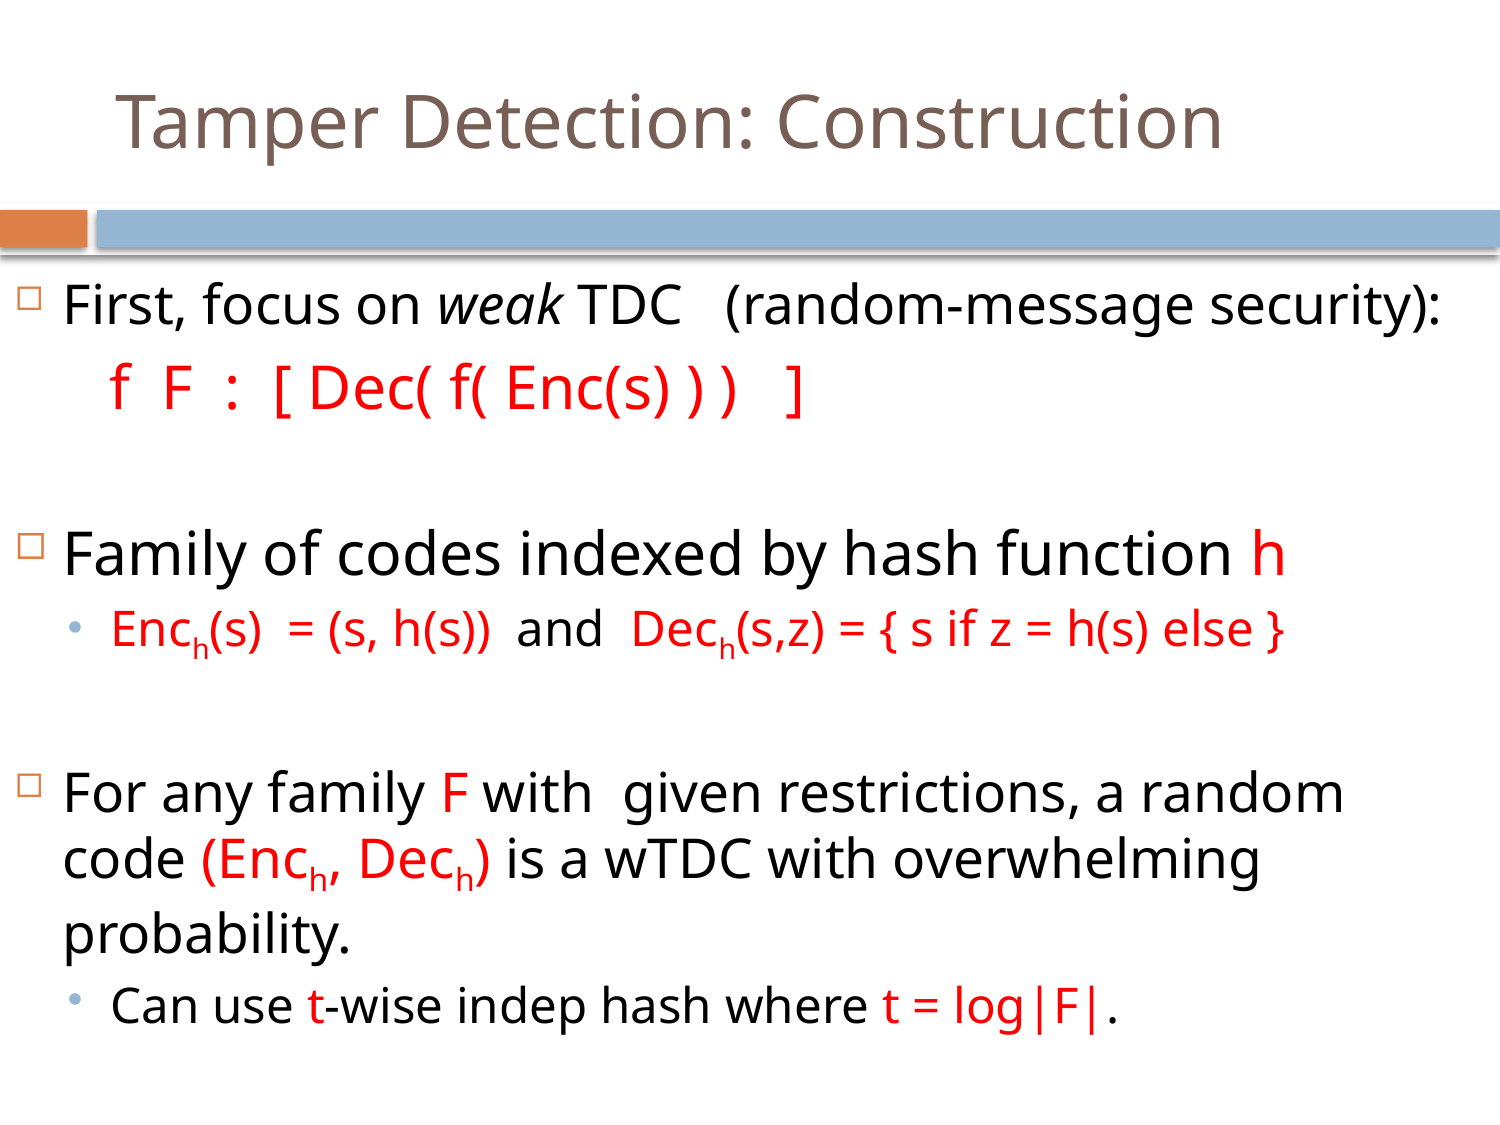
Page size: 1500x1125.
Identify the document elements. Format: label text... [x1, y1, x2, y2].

title Tamper Detection: Construction [100, 37, 1438, 200]
